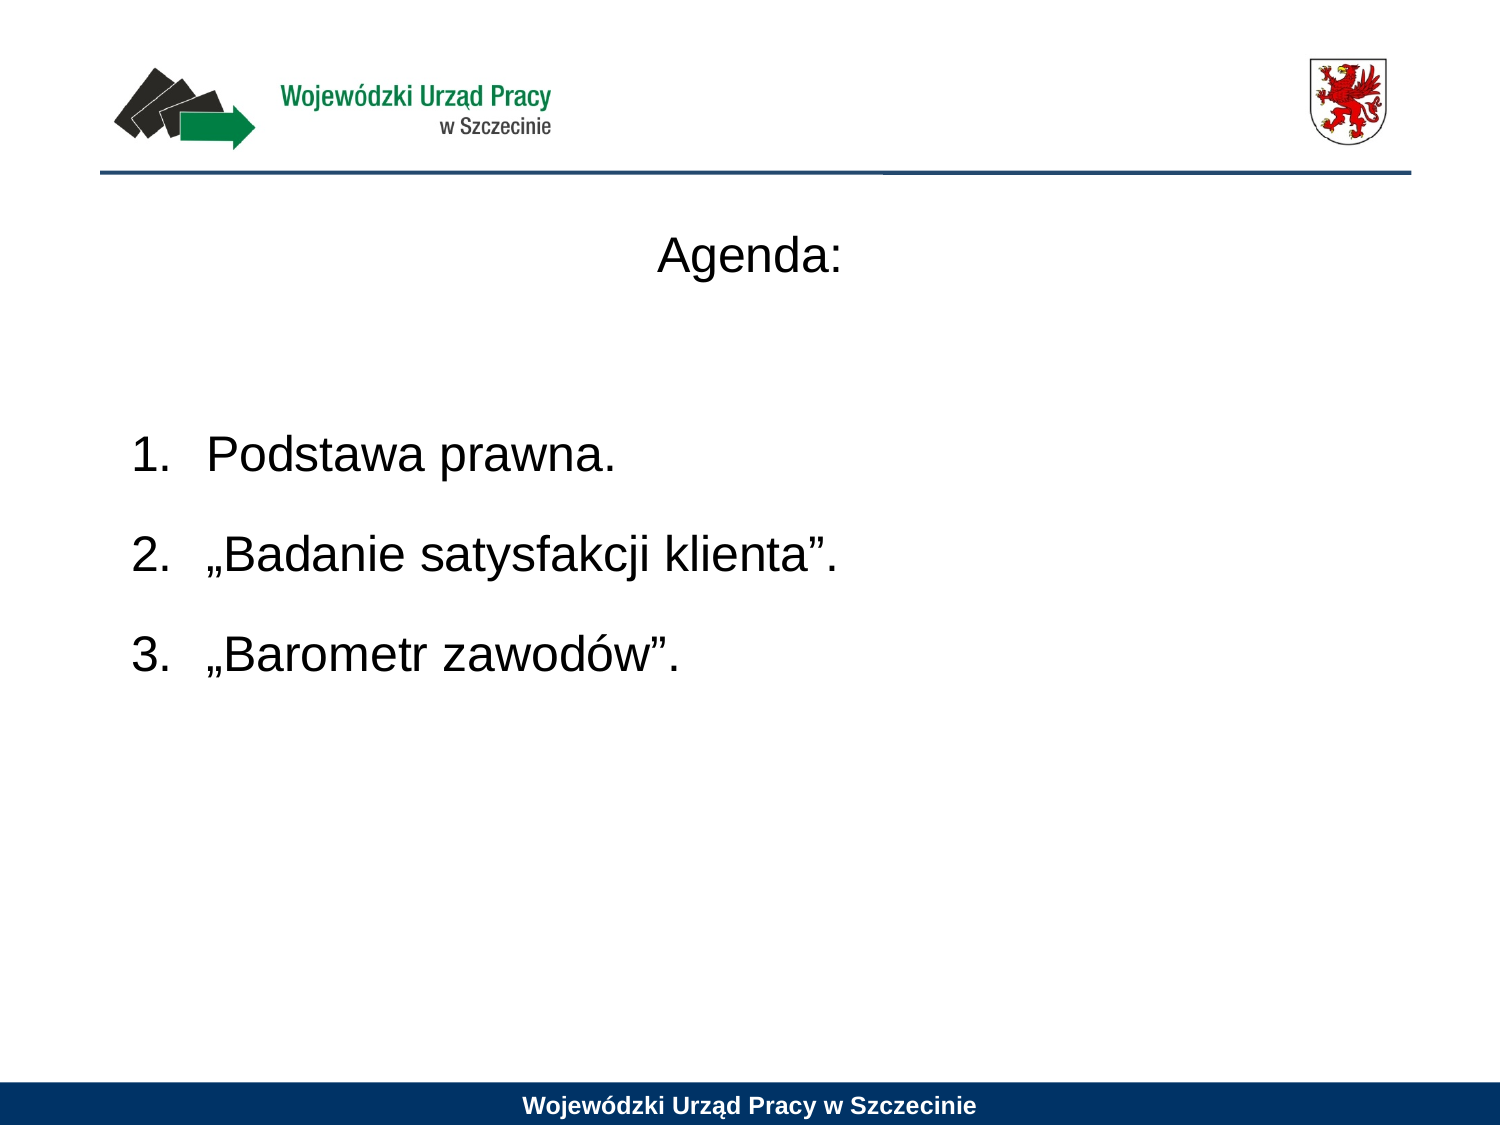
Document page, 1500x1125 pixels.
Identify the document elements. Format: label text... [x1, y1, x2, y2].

picture [112, 66, 551, 152]
list Agenda: Podstawa prawna. „Badanie satysfakcji klienta”. „Barometr zawodów”. [41, 184, 1459, 928]
picture [1305, 54, 1391, 149]
